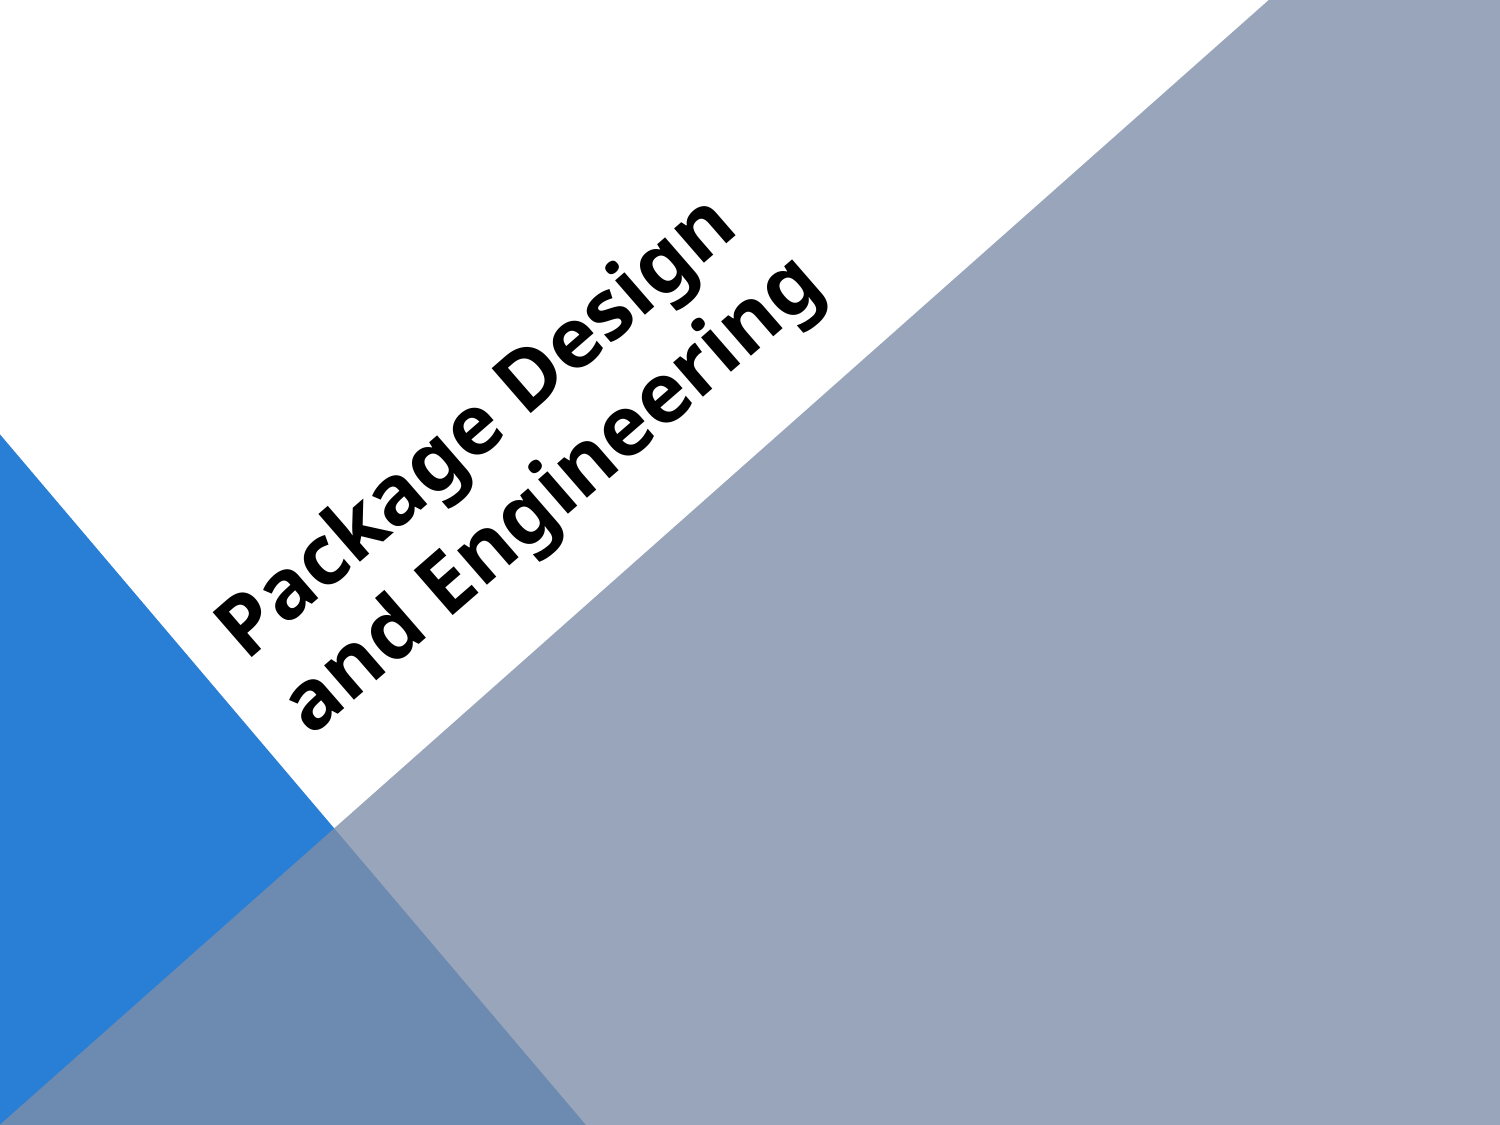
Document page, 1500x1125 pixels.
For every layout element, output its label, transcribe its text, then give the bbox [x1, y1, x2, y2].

title Package Design and Engineering [182, 4, 1012, 762]
